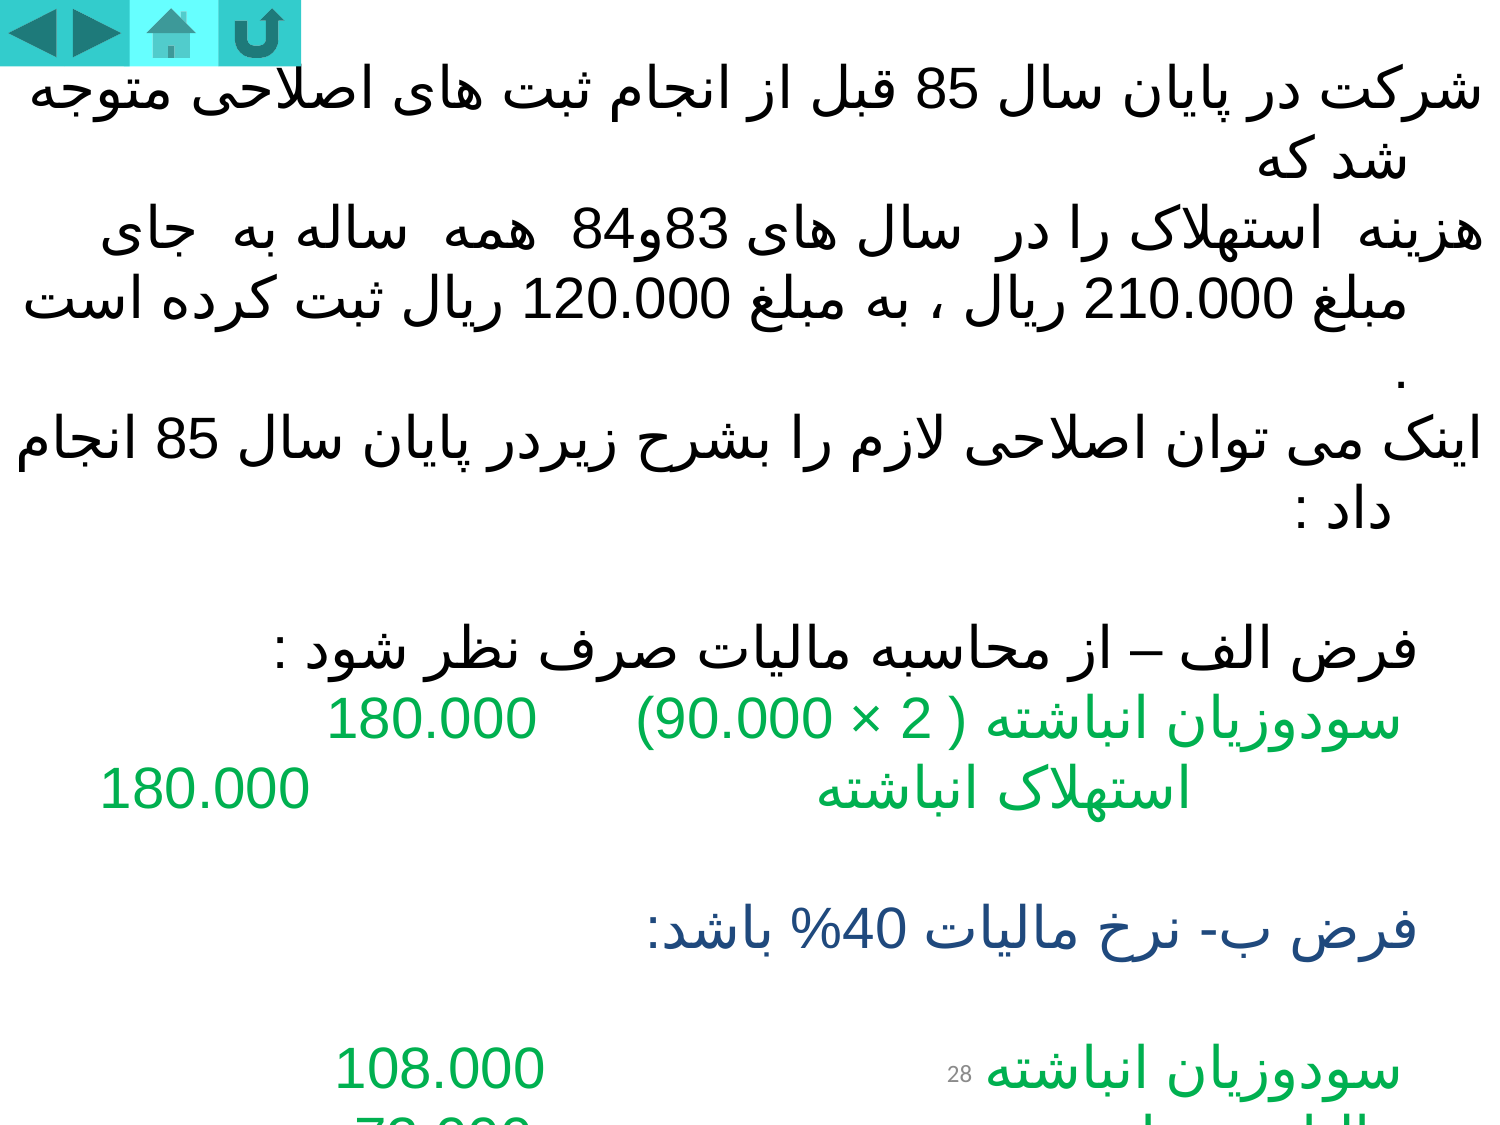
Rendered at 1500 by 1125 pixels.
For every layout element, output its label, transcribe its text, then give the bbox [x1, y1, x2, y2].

text_box [218, 0, 302, 67]
text_box شرکت در پایان سال 85 قبل از انجام ثبت های اصلاحی متوجه شد که هزینه استهلاک را در سال های 83و84 همه ساله به جای مبلغ 210.000 ریال ، به مبلغ 120.000 ریال ثبت کرده است . اینک می توان اصلاحی لازم را بشرح زیردر پایان سال 85 انجام داد : فرض الف – از محاسبه مالیات صرف نظر شود : سودوزیان انباشته ( 2 × 90.000) 180.000 استهلاک انباشته 180.000 فرض ب- نرخ مالیات 40% باشد: سودوزیان انباشته 108.000 مالیات پرداختنی 72.000 استهلاک انباشته 180.000 [0, 42, 1500, 1125]
text_box [64, 0, 130, 67]
text_box [0, 0, 64, 67]
text_box [130, 0, 218, 67]
